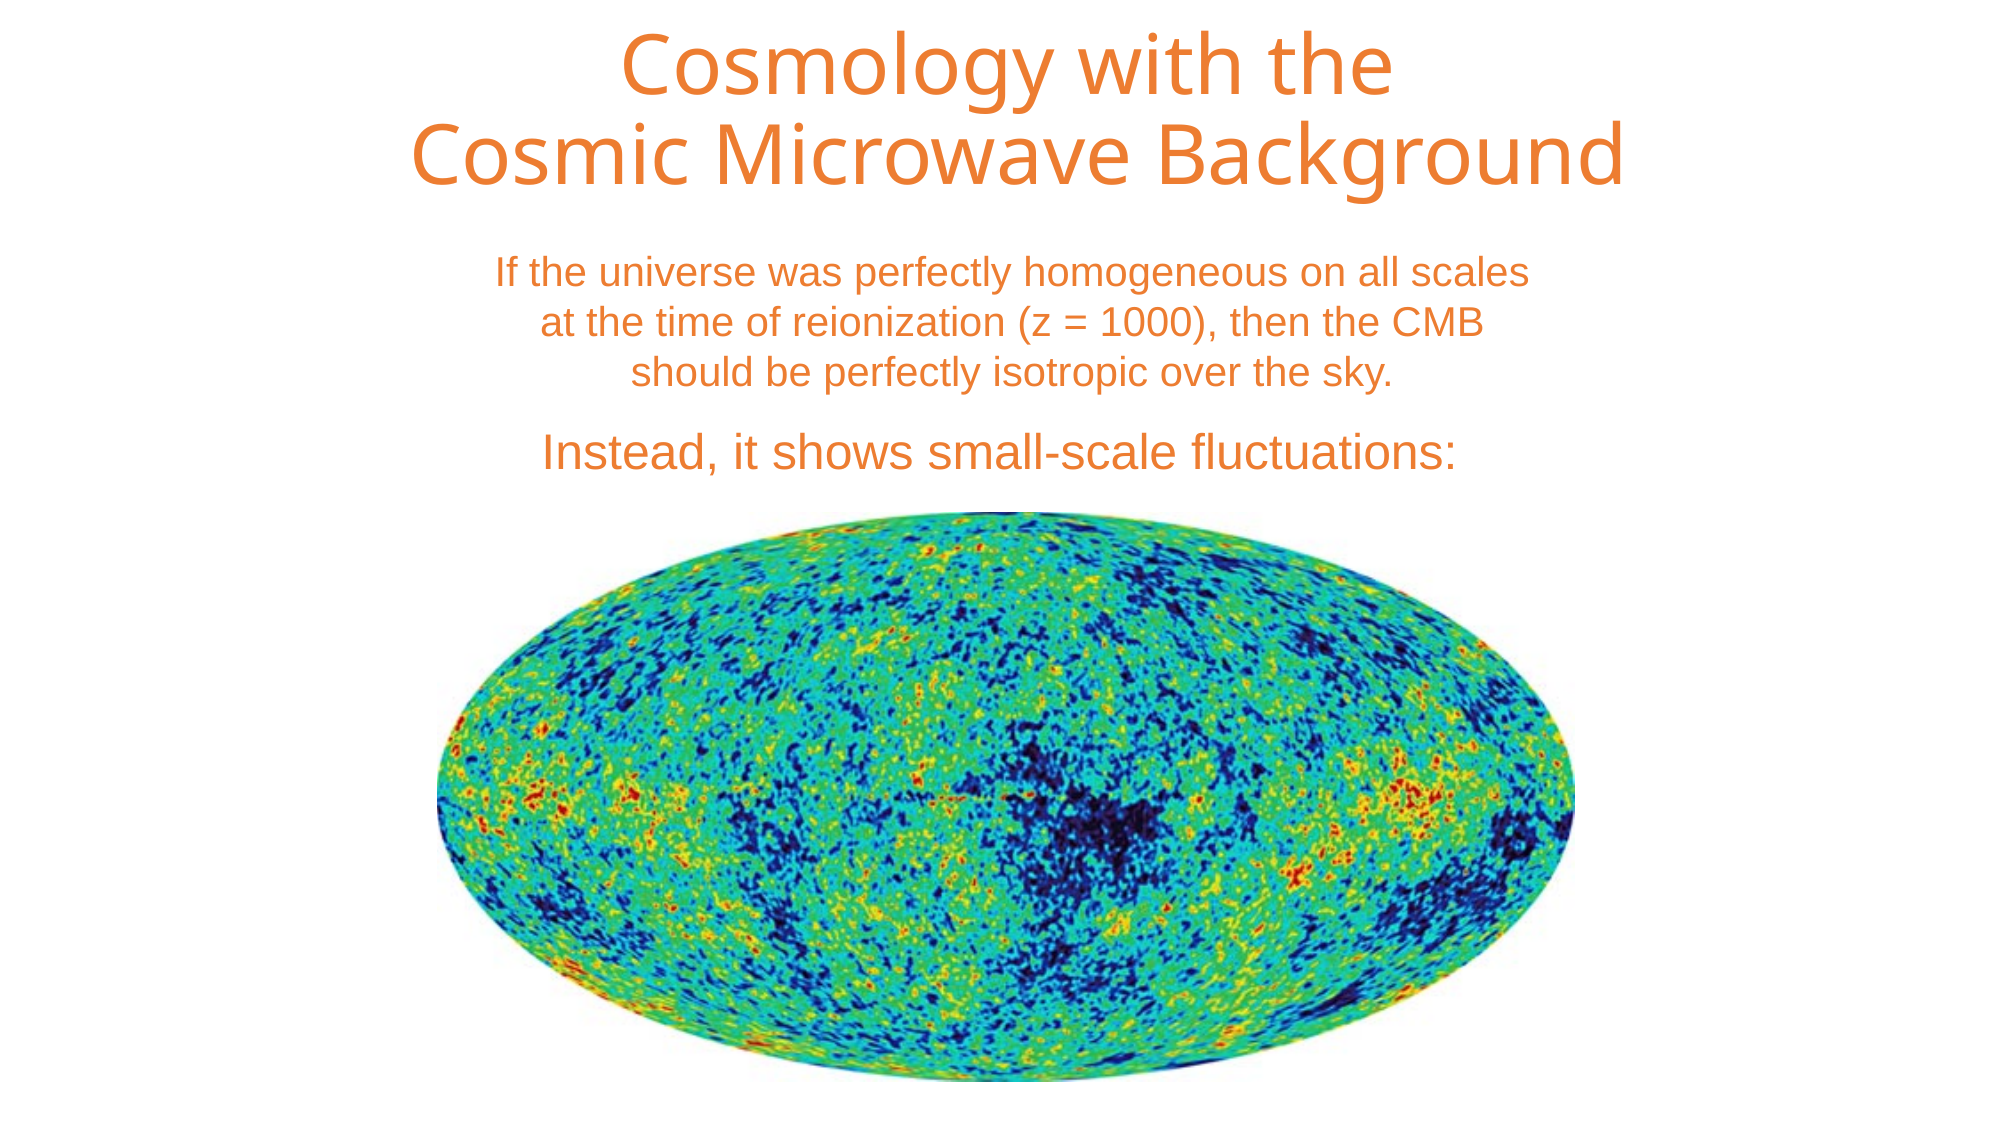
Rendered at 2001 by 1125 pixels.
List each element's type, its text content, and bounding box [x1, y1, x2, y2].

title Cosmology with the Cosmic Microwave Background [337, 0, 1700, 225]
text_box Instead, it shows small-scale fluctuations: [462, 412, 1538, 488]
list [437, 512, 1575, 1082]
text_box If the universe was perfectly homogeneous on all scales at the time of reionization (z = 1000), then the CMB should be perfectly isotropic over the sky. [474, 237, 1550, 403]
